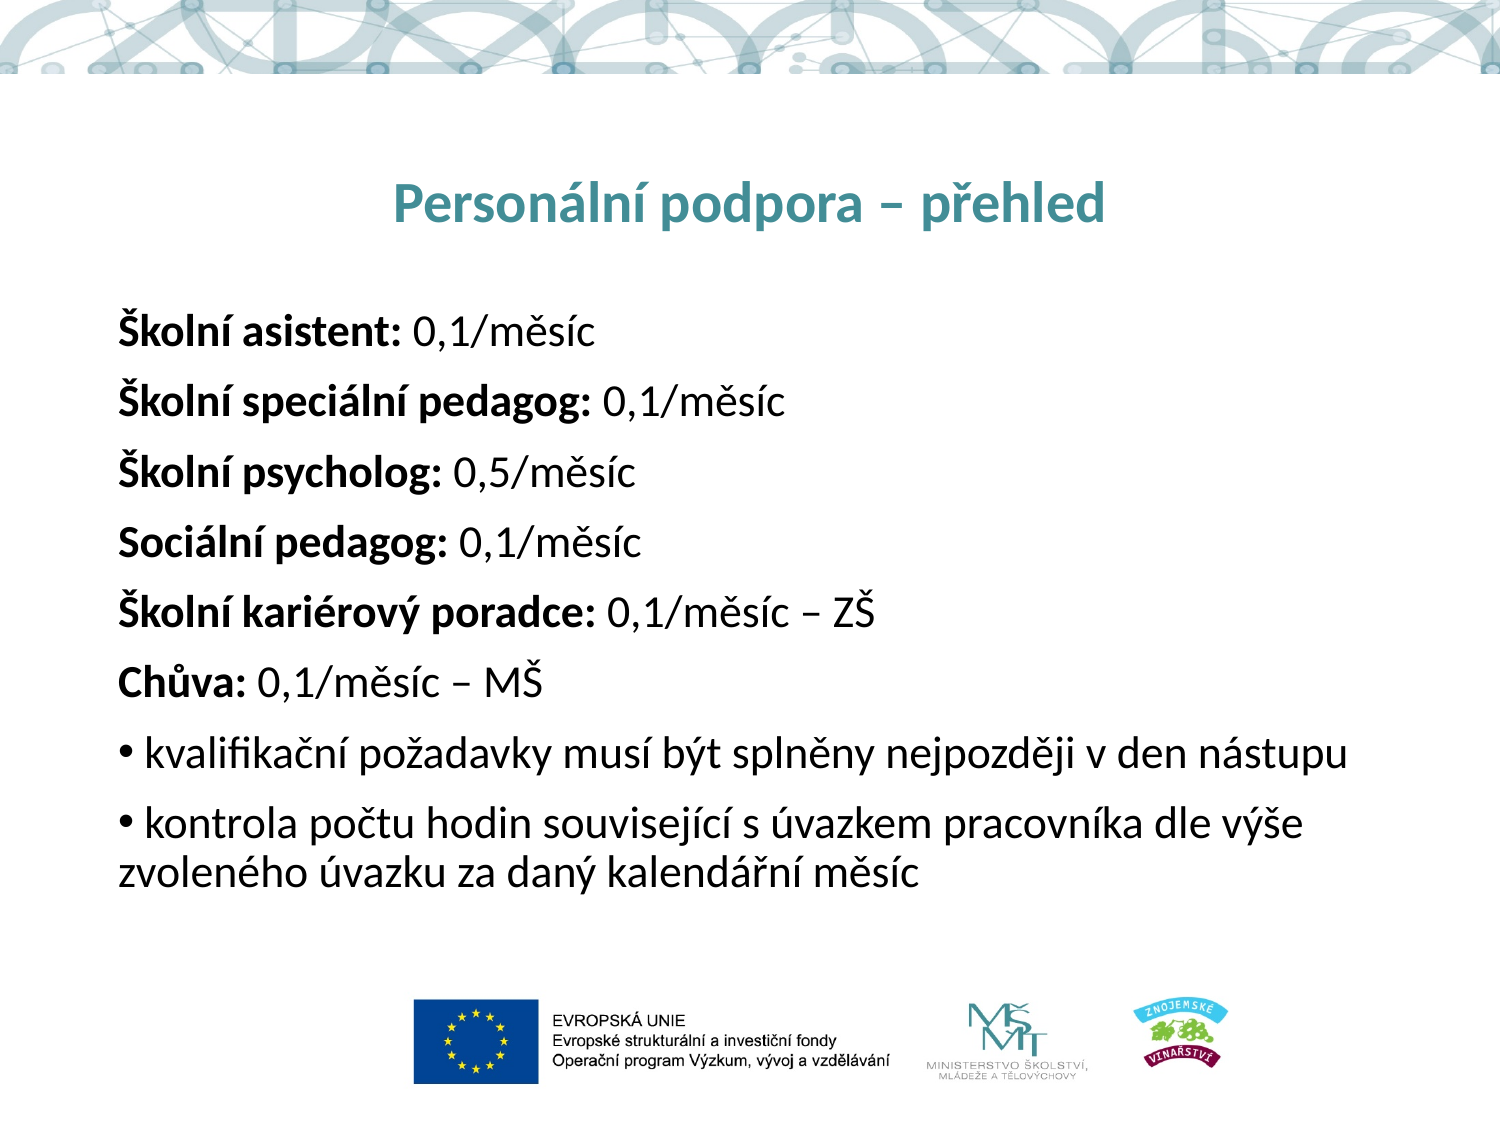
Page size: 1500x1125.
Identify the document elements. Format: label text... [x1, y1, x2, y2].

list Školní asistent: 0,1/měsíc Školní speciální pedagog: 0,1/měsíc Školní psycholog: 0,5/měsíc Sociální pedagog: 0,1/měsíc Školní kariérový poradce: 0,1/měsíc – ZŠ Chůva: 0,1/měsíc – MŠ kvalifikační požadavky musí být splněny nejpozději v den nástupu kontrola počtu hodin související s úvazkem pracovníka dle výše zvoleného úvazku za daný kalendářní měsíc [103, 299, 1397, 957]
picture [0, 0, 1500, 74]
title Personální podpora – přehled [103, 129, 1397, 278]
picture [371, 957, 1129, 1125]
picture [1131, 985, 1229, 1083]
